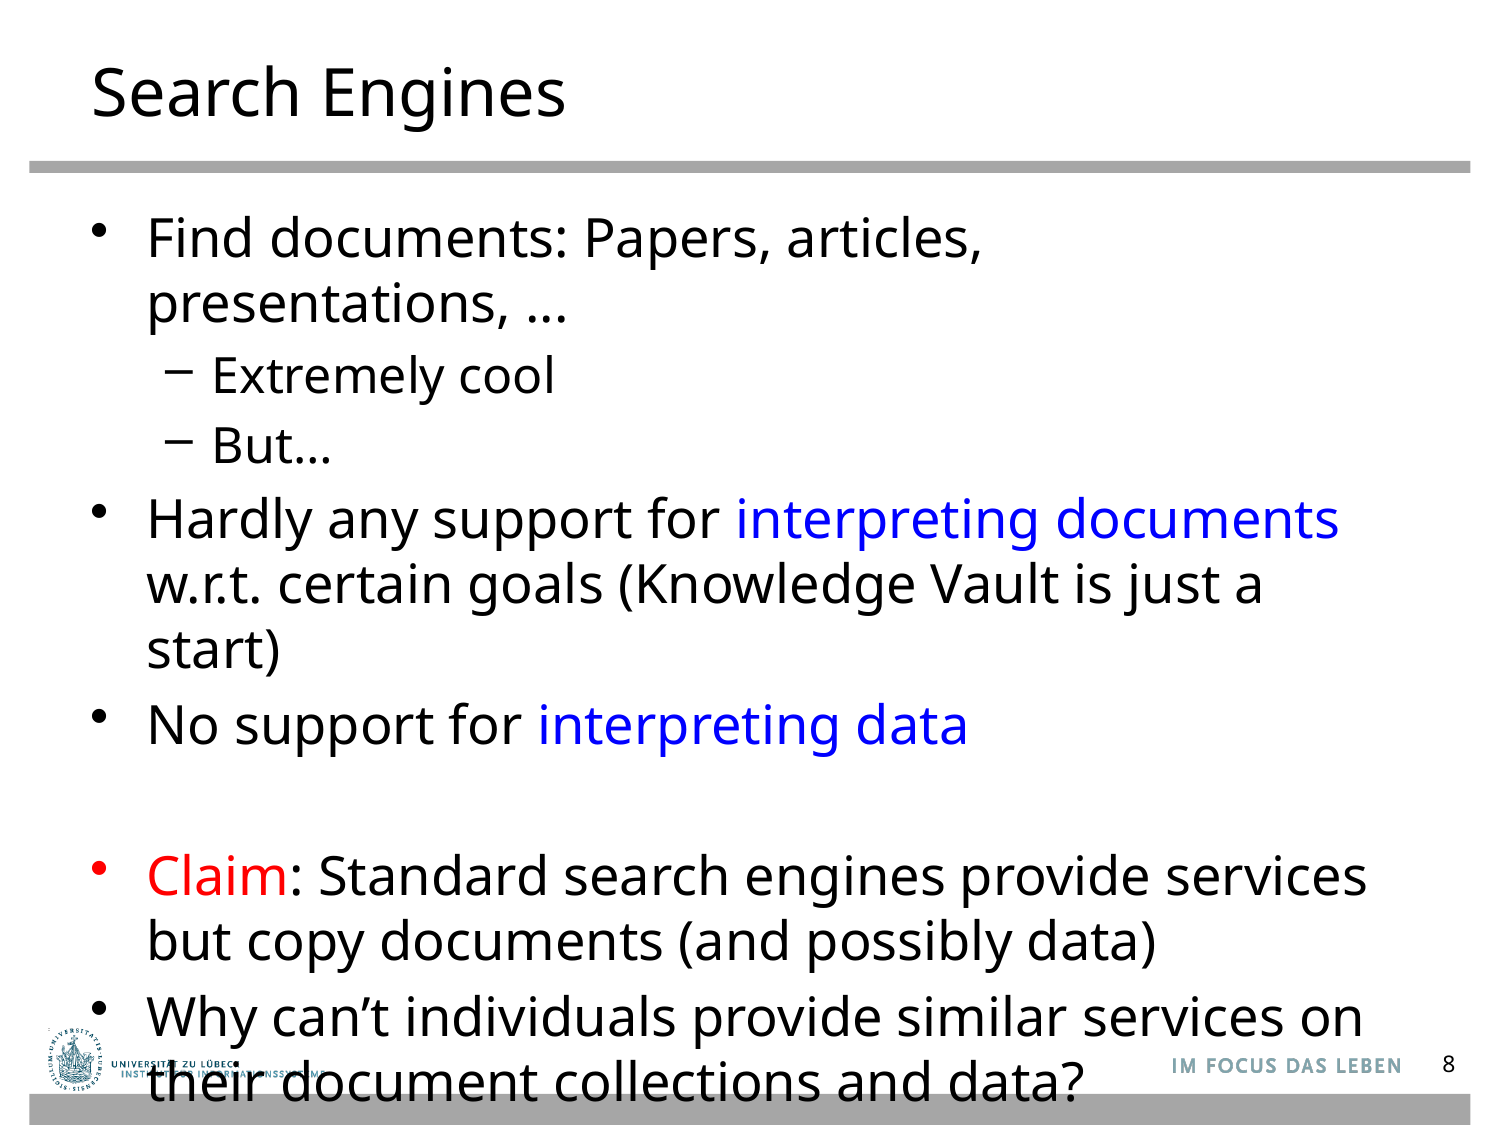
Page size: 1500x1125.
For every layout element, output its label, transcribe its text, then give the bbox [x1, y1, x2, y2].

list Find documents: Papers, articles, presentations, ... Extremely cool But… Hardly any support for interpreting documents w.r.t. certain goals (Knowledge Vault is just a start) No support for interpreting data Claim: Standard search engines provide services but copy documents (and possibly data) Why can’t individuals provide similar services on their document collections and data? [75, 196, 1425, 1012]
picture [1173, 1058, 1305, 1073]
title Search Engines [76, 42, 1427, 126]
slide_number 8 [1305, 1050, 1471, 1083]
